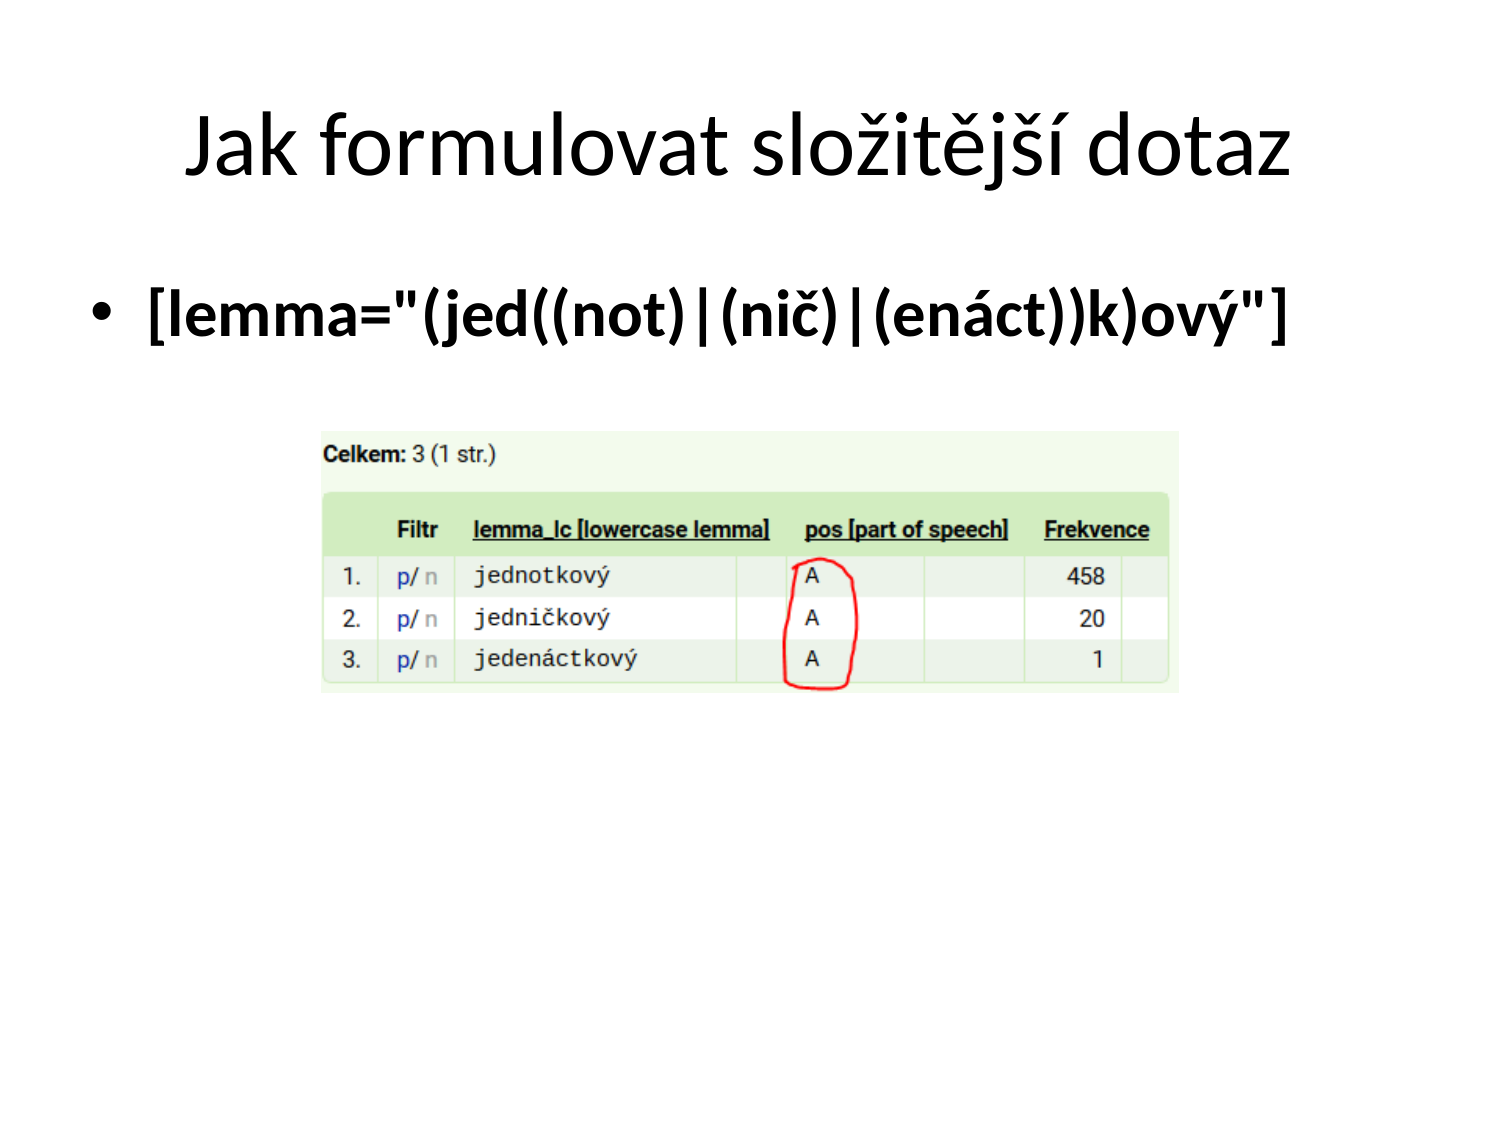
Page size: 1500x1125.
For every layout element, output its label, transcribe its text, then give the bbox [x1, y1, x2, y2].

list [lemma="(jed((not)|(nič)|(enáct))k)ový"] [75, 262, 1425, 1005]
title Jak formulovat složitější dotaz [75, 45, 1425, 233]
picture [321, 431, 1179, 694]
